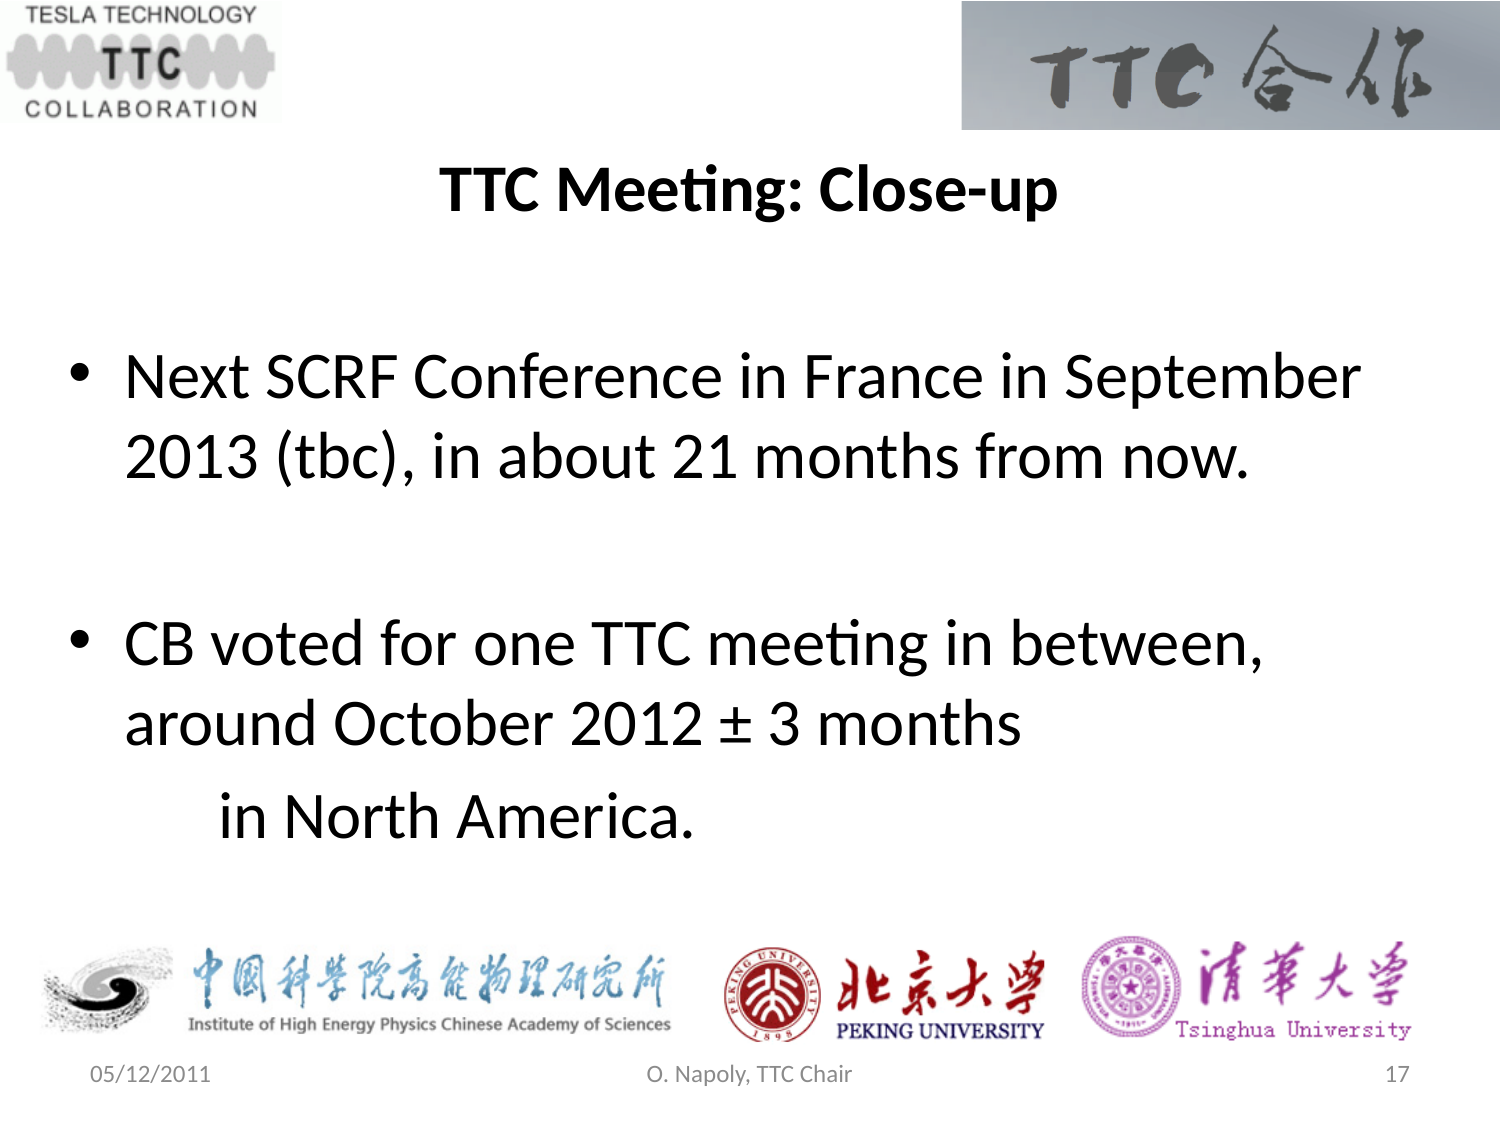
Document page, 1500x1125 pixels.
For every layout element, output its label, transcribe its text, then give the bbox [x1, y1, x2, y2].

list TTC Meeting: Close-up Next SCRF Conference in France in September 2013 (tbc), in about 21 months from now. CB voted for one TTC meeting in between, around October 2012 ± 3 months in North America. [53, 137, 1447, 953]
picture [0, 1, 282, 123]
picture [1070, 953, 1424, 1062]
footer O. Napoly, TTC Chair [512, 1042, 988, 1103]
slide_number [75, 1042, 425, 1103]
picture [702, 953, 1047, 1054]
slide_number 17 [1074, 1042, 1425, 1103]
picture [961, 1, 1500, 130]
picture [29, 912, 680, 1059]
